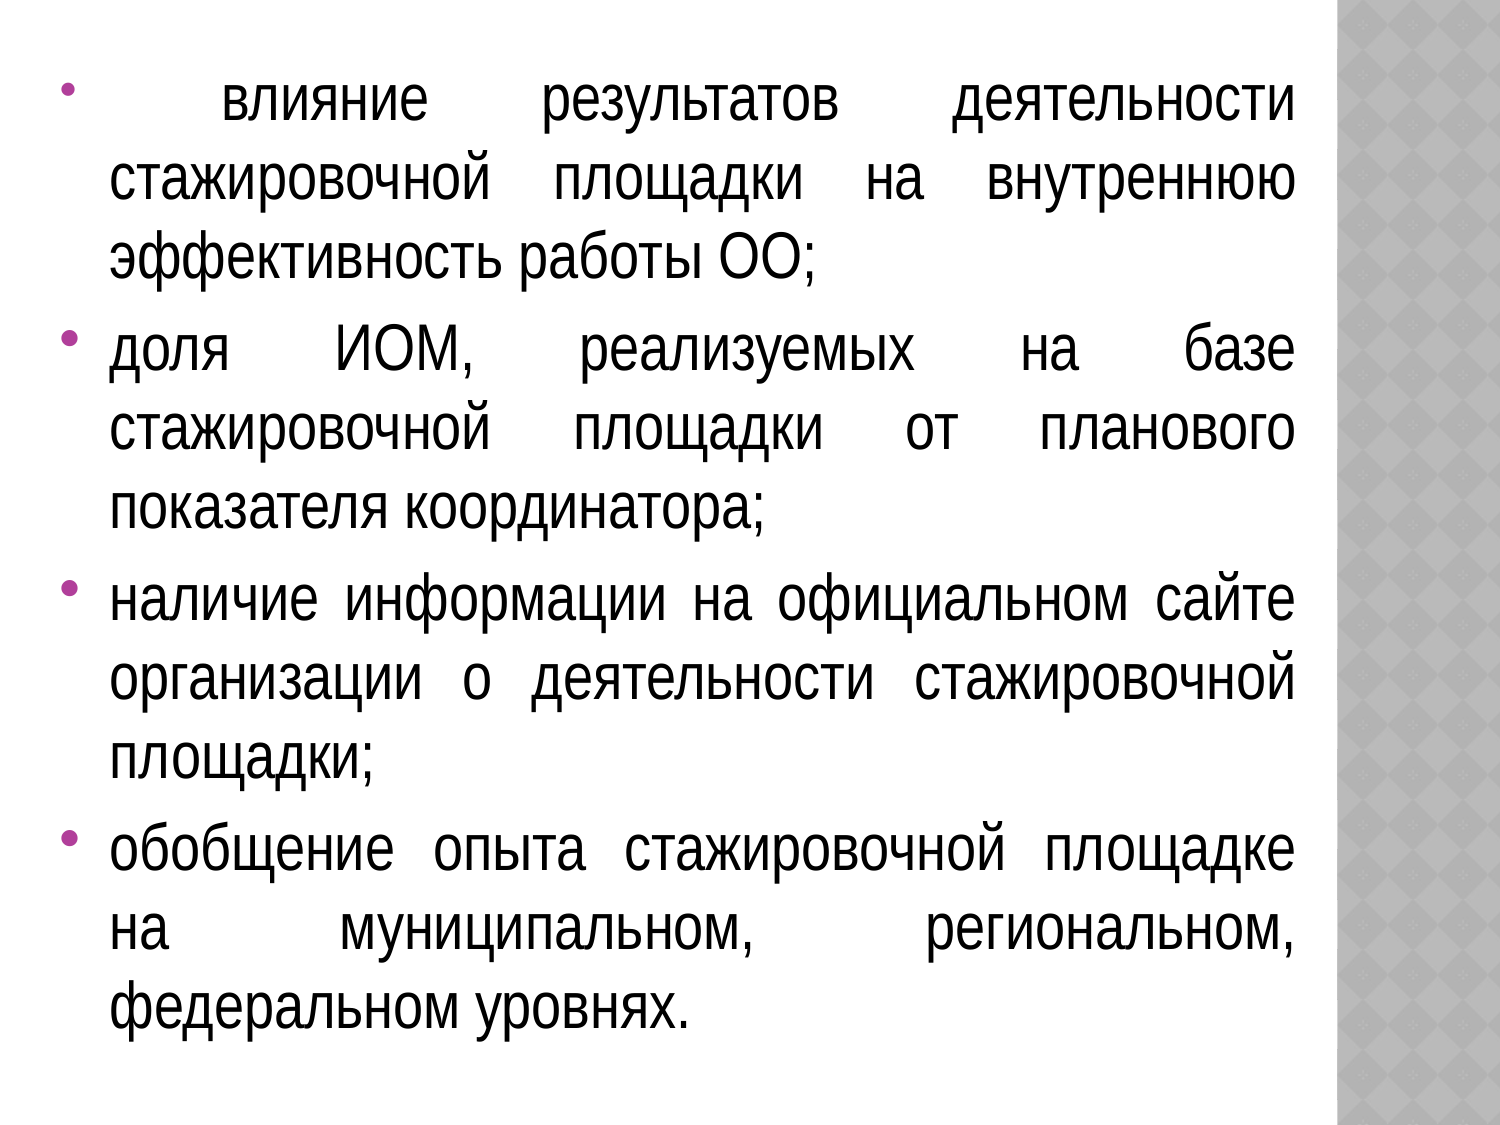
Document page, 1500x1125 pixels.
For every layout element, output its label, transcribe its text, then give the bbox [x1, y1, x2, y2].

list влияние результатов деятельности стажировочной площадки на внутреннюю эффективность работы ОО; доля ИОМ, реализуемых на базе стажировочной площадки от планового показателя координатора; наличие информации на официальном сайте организации о деятельности стажировочной площадки; обобщение опыта стажировочной площадке на муниципальном, региональном, федеральном уровнях. [46, 46, 1313, 1059]
